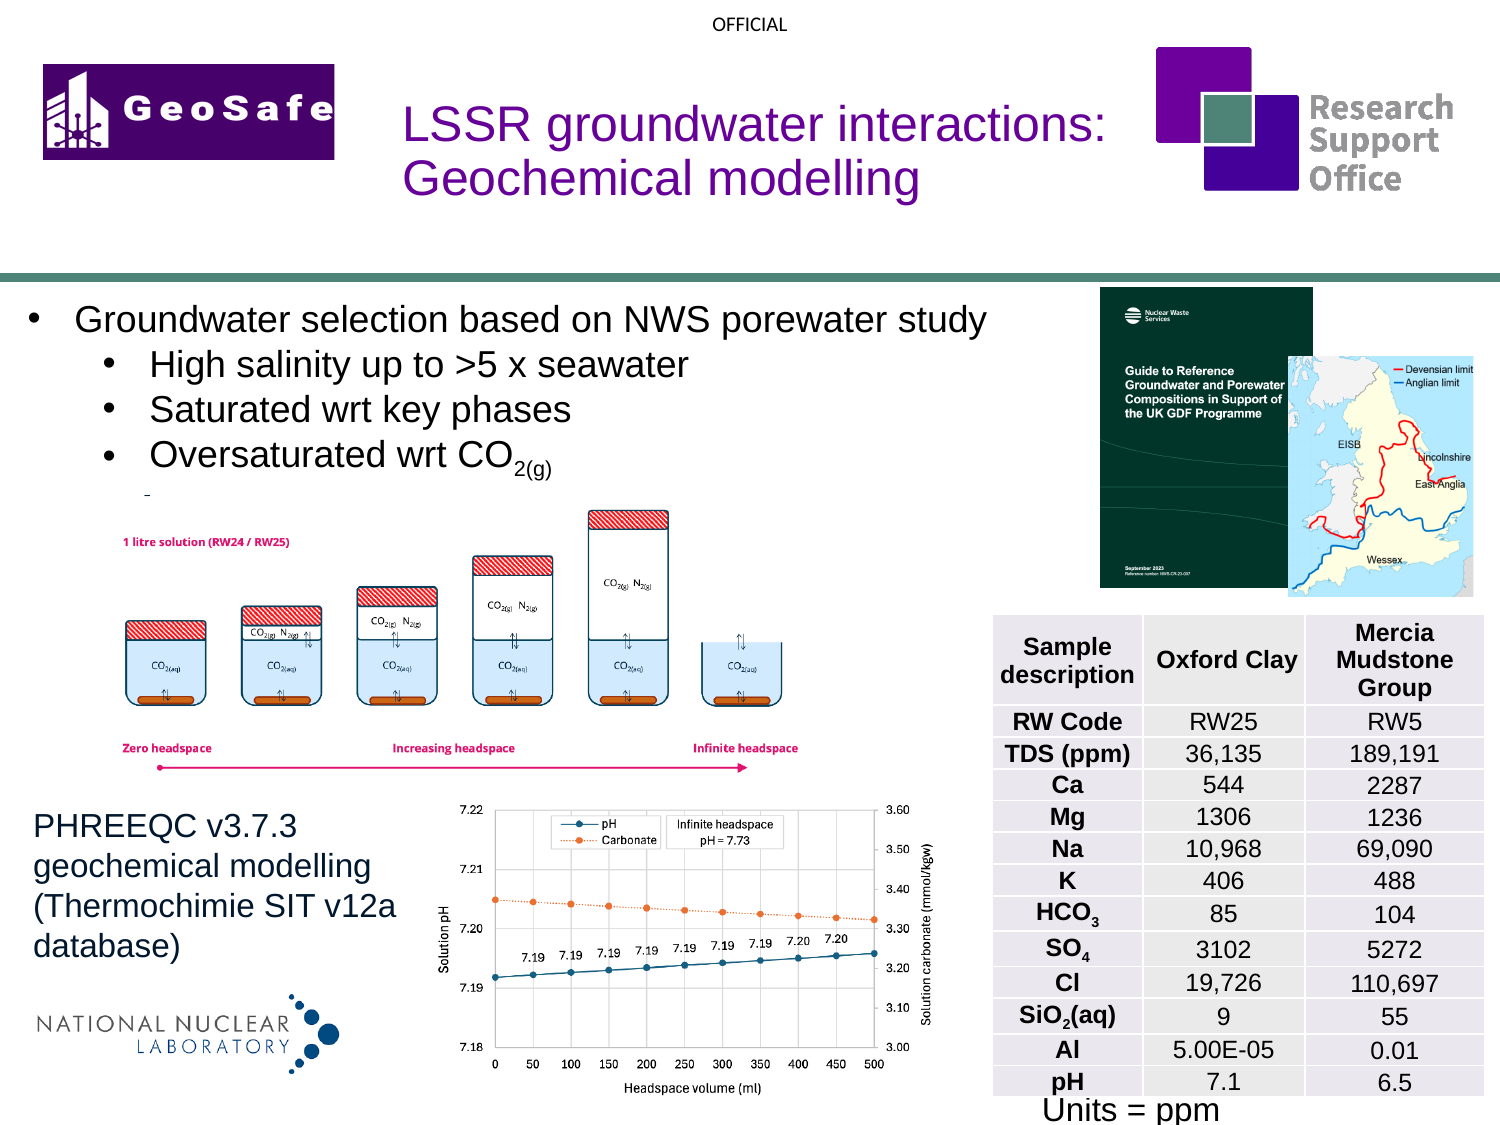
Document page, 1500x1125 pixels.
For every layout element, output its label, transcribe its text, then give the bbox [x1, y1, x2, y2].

table_cell TDS (ppm) [993, 738, 1142, 768]
table_cell 55 [1306, 999, 1484, 1033]
table_cell SiO2(aq) [993, 999, 1142, 1033]
text_box PHREEQC v3.7.3 geochemical modelling (Thermochimie SIT v12a database) [18, 796, 414, 972]
table_cell Ca [993, 770, 1142, 800]
table_cell K [993, 865, 1142, 895]
table_cell 5272 [1306, 932, 1484, 966]
table_cell 36,135 [1144, 738, 1304, 768]
picture [1108, 0, 1500, 238]
table_cell 69,090 [1306, 833, 1484, 863]
table_cell 544 [1144, 770, 1304, 800]
title LSSR groundwater interactions: Geochemical modelling [387, 43, 1184, 261]
picture [1100, 287, 1474, 597]
table_cell 488 [1306, 865, 1484, 895]
table_cell 104 [1306, 897, 1484, 930]
table_cell 10,968 [1144, 833, 1304, 863]
table_cell Al [993, 1035, 1142, 1065]
table_cell Cl [993, 967, 1142, 997]
table_cell 1236 [1306, 801, 1484, 831]
table_cell RW5 [1306, 706, 1484, 736]
text_box Groundwater selection based on NWS porewater study High salinity up to >5 x seawater Saturated wrt key phases Oversaturated wrt CO2(g) [12, 287, 1050, 534]
table_cell 6.5 [1306, 1066, 1484, 1096]
table_header Sample description [993, 615, 1142, 704]
table_cell 1306 [1144, 801, 1304, 831]
picture [427, 796, 945, 1103]
table_cell Na [993, 833, 1142, 863]
table_cell 110,697 [1306, 967, 1484, 997]
table_cell 7.1 [1144, 1066, 1304, 1096]
picture [36, 994, 340, 1074]
table_cell 3102 [1144, 932, 1304, 966]
table_cell RW25 [1144, 706, 1304, 736]
table_cell 406 [1144, 865, 1304, 895]
table_header Oxford Clay [1144, 615, 1304, 704]
table_cell 2287 [1306, 770, 1484, 800]
table_cell 19,726 [1144, 967, 1304, 997]
picture [82, 494, 812, 785]
table_cell 9 [1144, 999, 1304, 1033]
text_box Units = ppm [1027, 1098, 1341, 1125]
table_cell SO4 [993, 932, 1142, 966]
table_cell Mg [993, 801, 1142, 831]
table_cell 189,191 [1306, 738, 1484, 768]
table_header Mercia Mudstone Group [1306, 615, 1484, 704]
table_cell RW Code [993, 706, 1142, 736]
table_cell HCO3 [993, 897, 1142, 930]
table_cell 0.01 [1306, 1035, 1484, 1065]
table_cell 5.00E-05 [1144, 1035, 1304, 1065]
table_cell 85 [1144, 897, 1304, 930]
table_cell pH [993, 1066, 1142, 1096]
